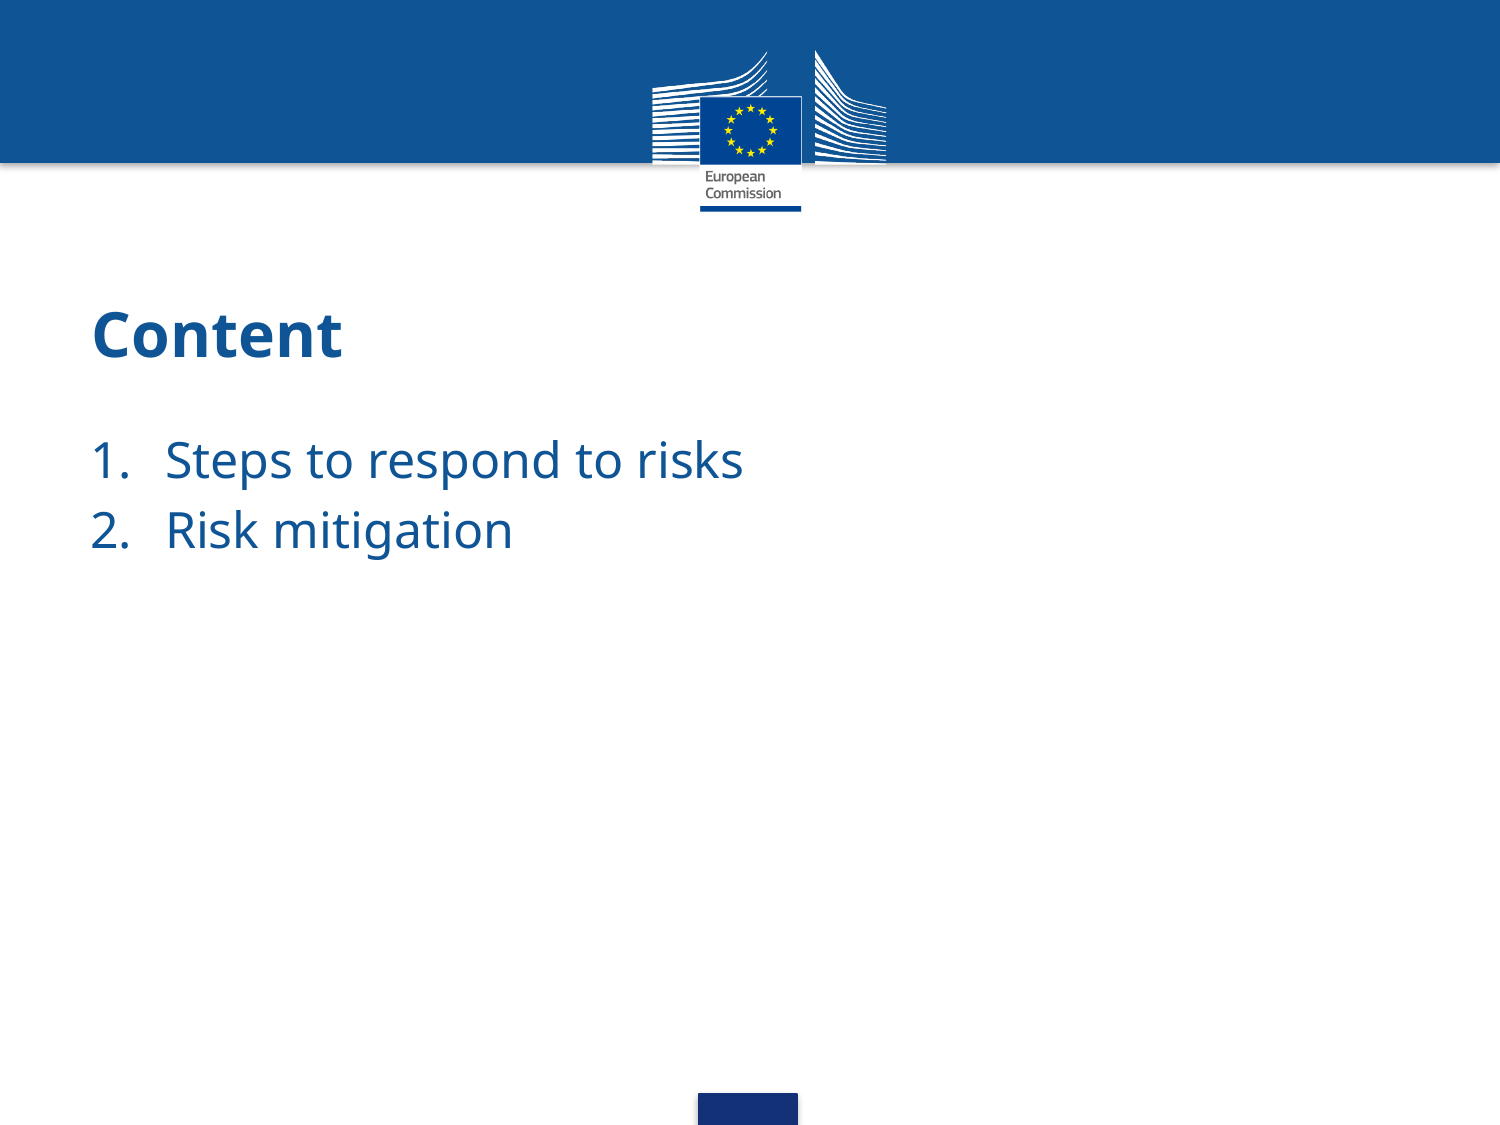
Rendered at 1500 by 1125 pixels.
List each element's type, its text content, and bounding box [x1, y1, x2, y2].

list Steps to respond to risks Risk mitigation [74, 420, 1426, 1018]
title Content [76, 255, 1428, 410]
